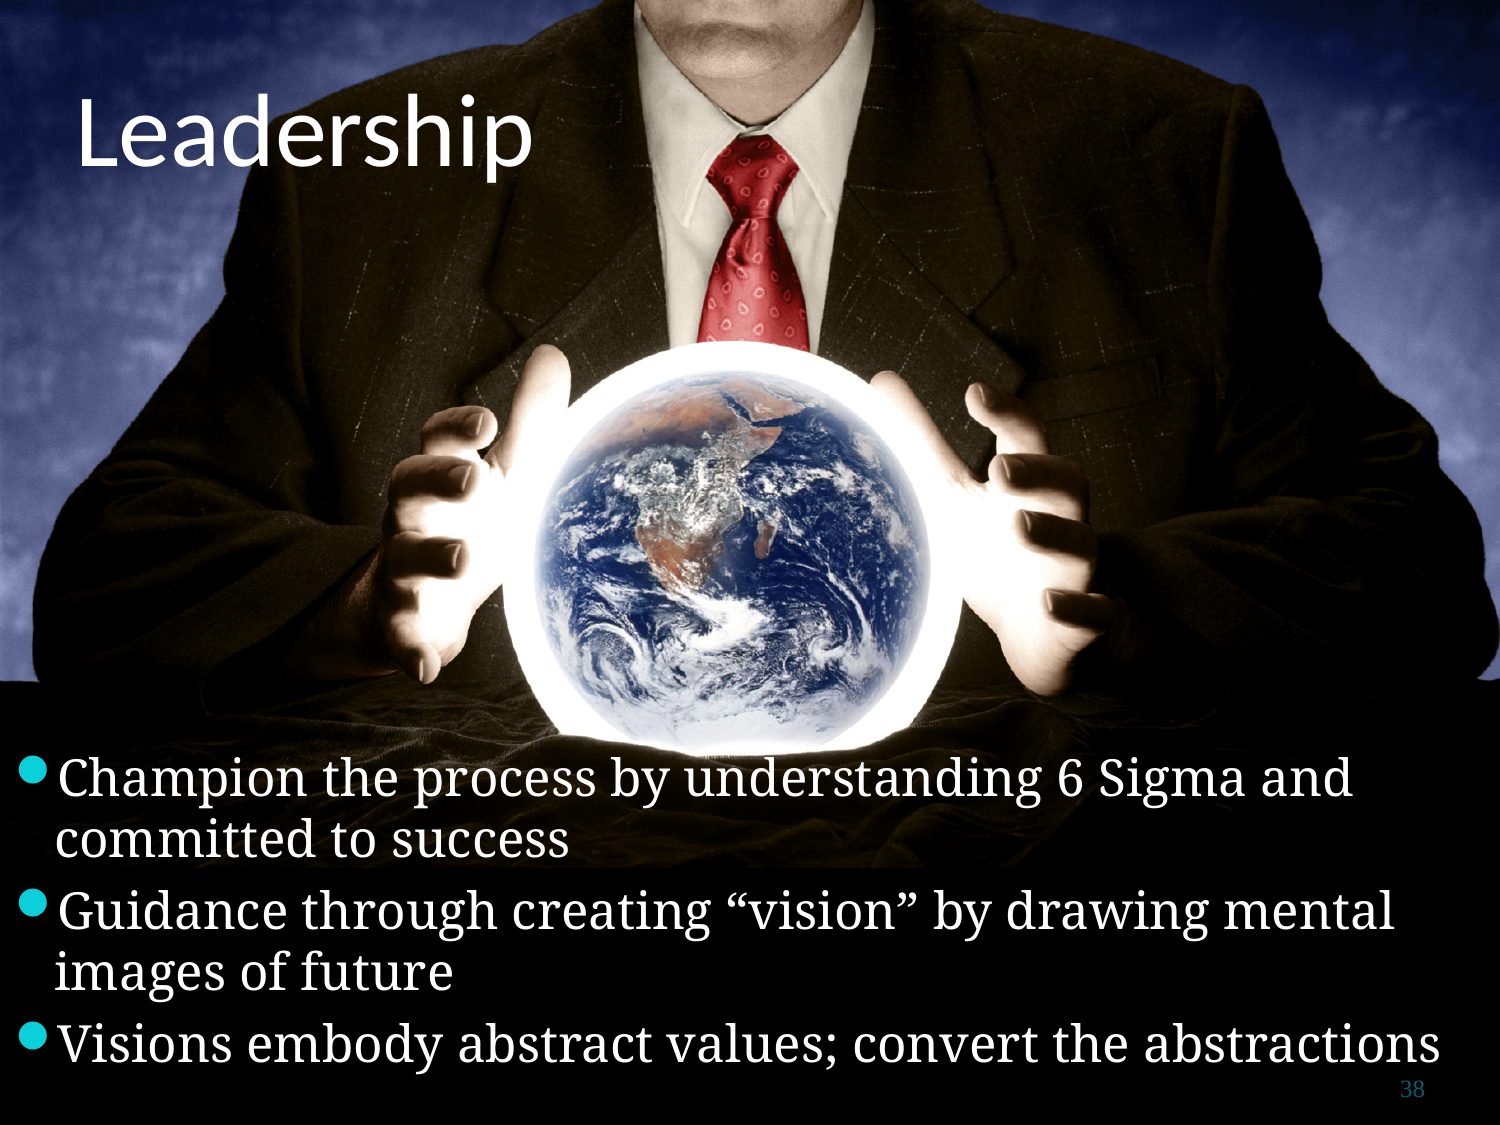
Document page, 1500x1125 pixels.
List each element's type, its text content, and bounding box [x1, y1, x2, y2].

list Champion the process by understanding 6 Sigma and committed to success Guidance through creating “vision” by drawing mental images of future Visions embody abstract values; convert the abstractions [0, 878, 1500, 1125]
picture [0, 0, 1500, 868]
slide_number 38 [1299, 1042, 1425, 1103]
